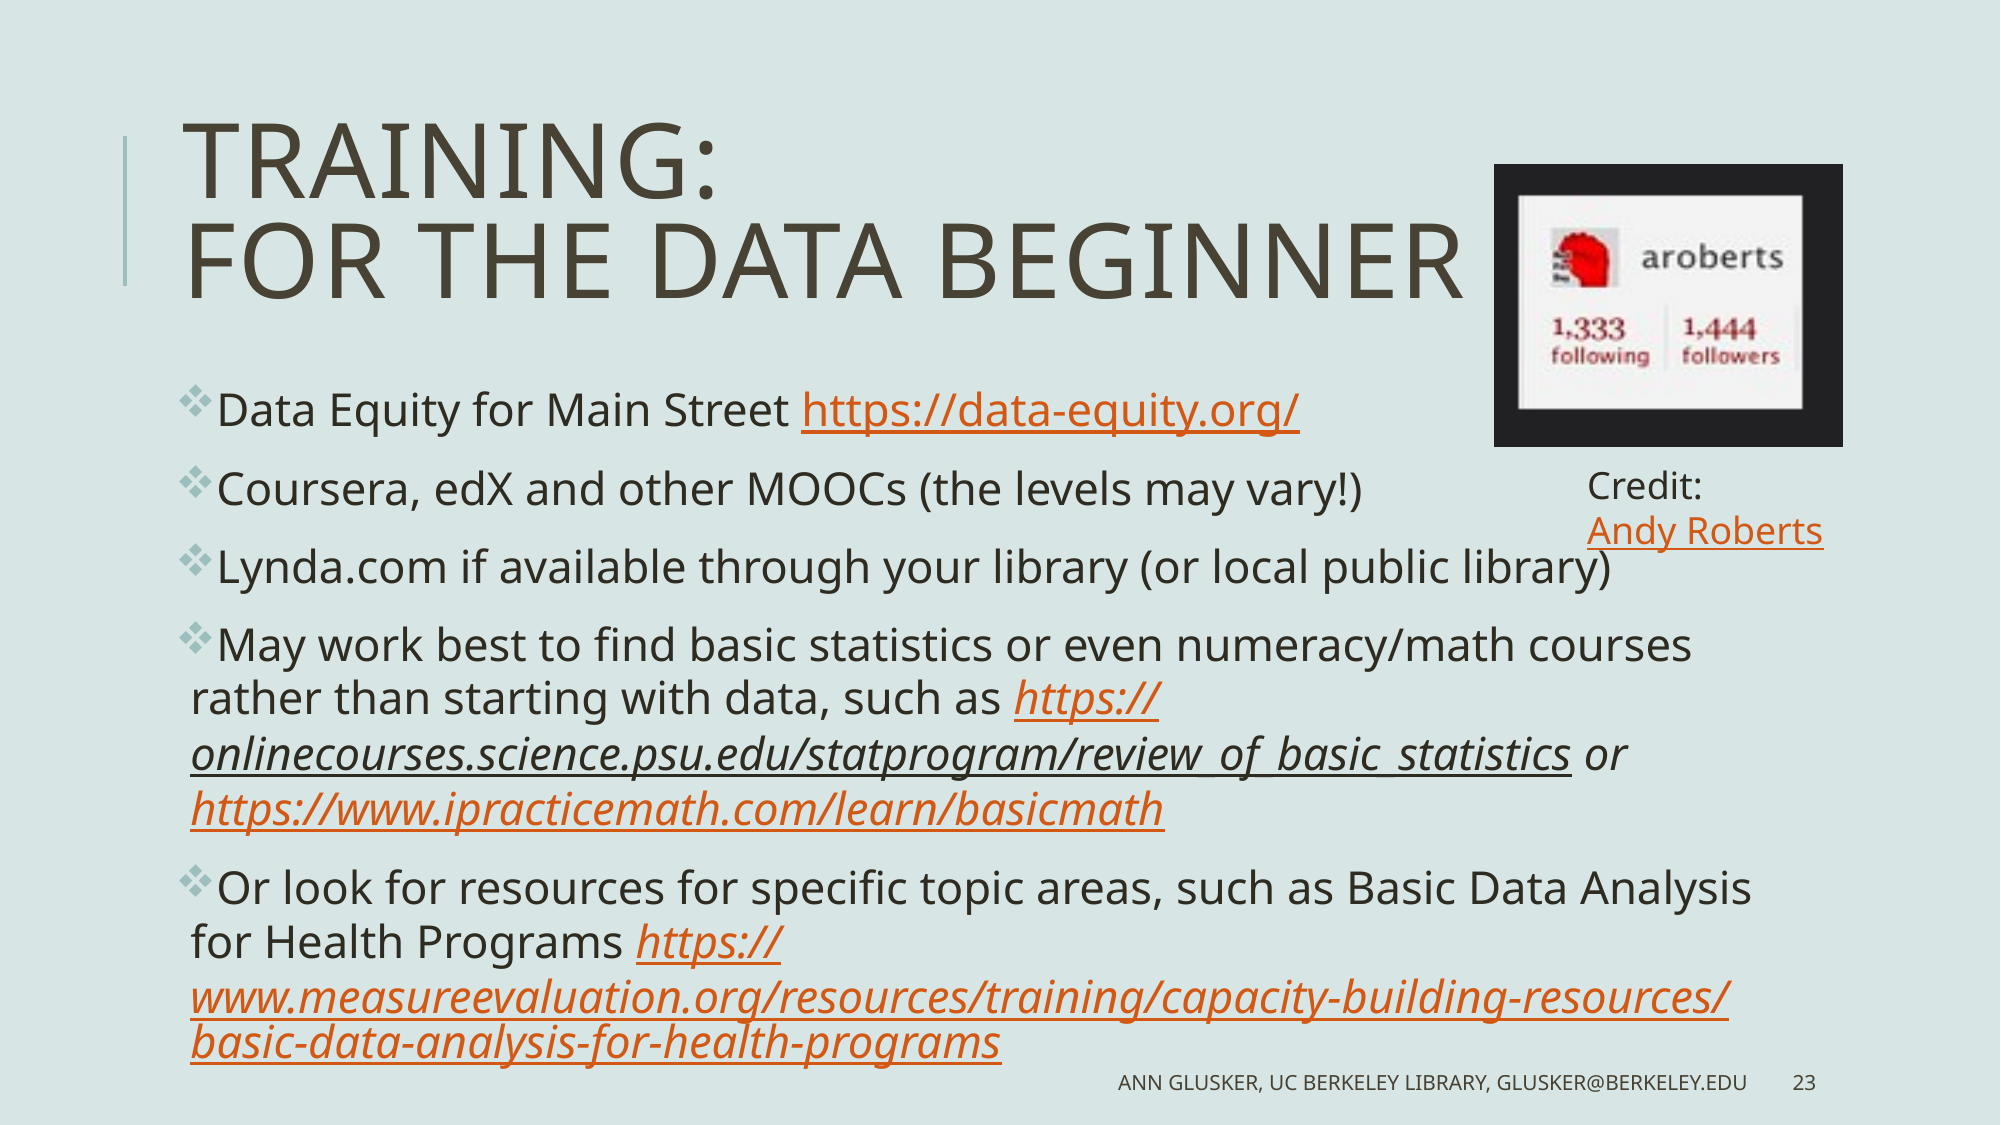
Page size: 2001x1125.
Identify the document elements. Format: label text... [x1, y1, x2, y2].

list Data Equity for Main Street https://data-equity.org/ Coursera, edX and other MOOCs (the levels may vary!) Lynda.com if available through your library (or local public library) May work best to find basic statistics or even numeracy/math courses rather than starting with data, such as https://onlinecourses.science.psu.edu/statprogram/review_of_basic_statistics or https://www.ipracticemath.com/learn/basicmath Or look for resources for specific topic areas, such as Basic Data Analysis for Health Programs https://www.measureevaluation.org/resources/training/capacity-building-resources/basic-data-analysis-for-health-programs [168, 375, 1763, 1035]
picture [1494, 164, 1843, 447]
text_box Credit: Andy Roberts [1572, 454, 1918, 566]
title TRAINING: FOR THE DATA BEGINNER [168, 96, 1763, 342]
slide_number 23 [1777, 1061, 1938, 1107]
footer Ann Glusker, UC Berkeley Library, glusker@berkeley.edu [794, 1061, 1763, 1107]
